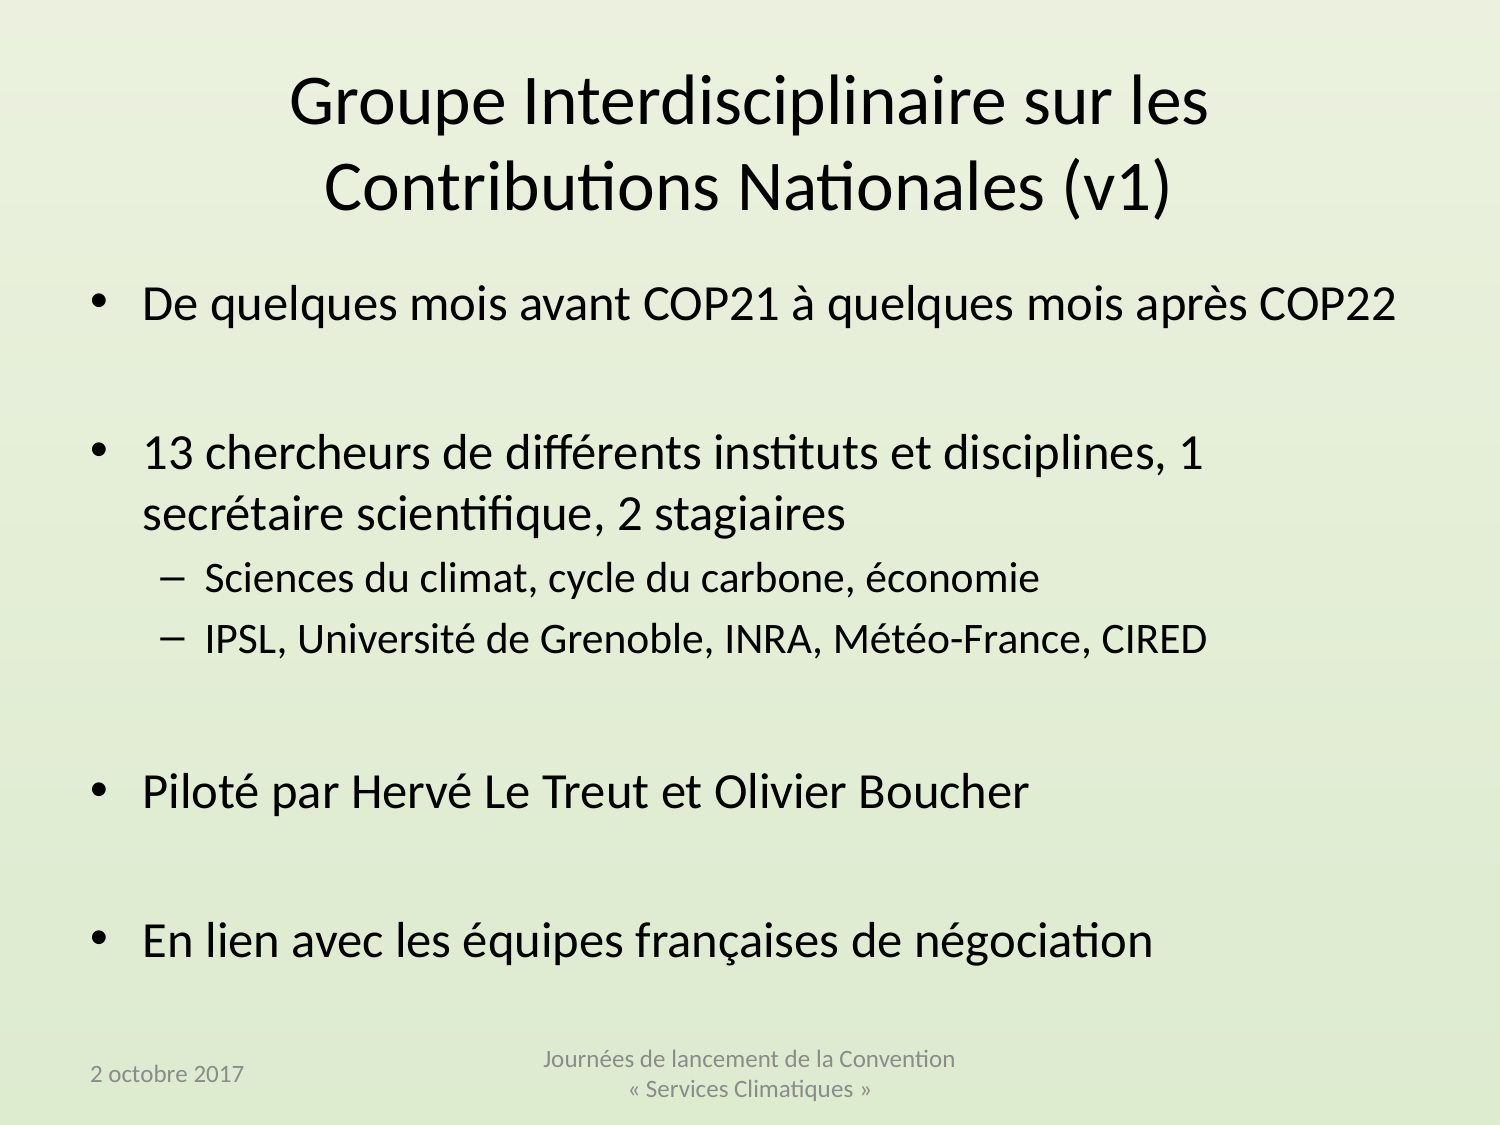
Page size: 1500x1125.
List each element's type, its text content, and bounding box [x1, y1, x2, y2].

footer Journées de lancement de la Convention « Services Climatiques » [512, 1042, 988, 1103]
list De quelques mois avant COP21 à quelques mois après COP22 13 chercheurs de différents instituts et disciplines, 1 secrétaire scientifique, 2 stagiaires Sciences du climat, cycle du carbone, économie IPSL, Université de Grenoble, INRA, Météo-France, CIRED Piloté par Hervé Le Treut et Olivier Boucher En lien avec les équipes françaises de négociation [75, 262, 1425, 1005]
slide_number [75, 1042, 425, 1103]
title Groupe Interdisciplinaire sur les Contributions Nationales (v1) [75, 45, 1425, 233]
